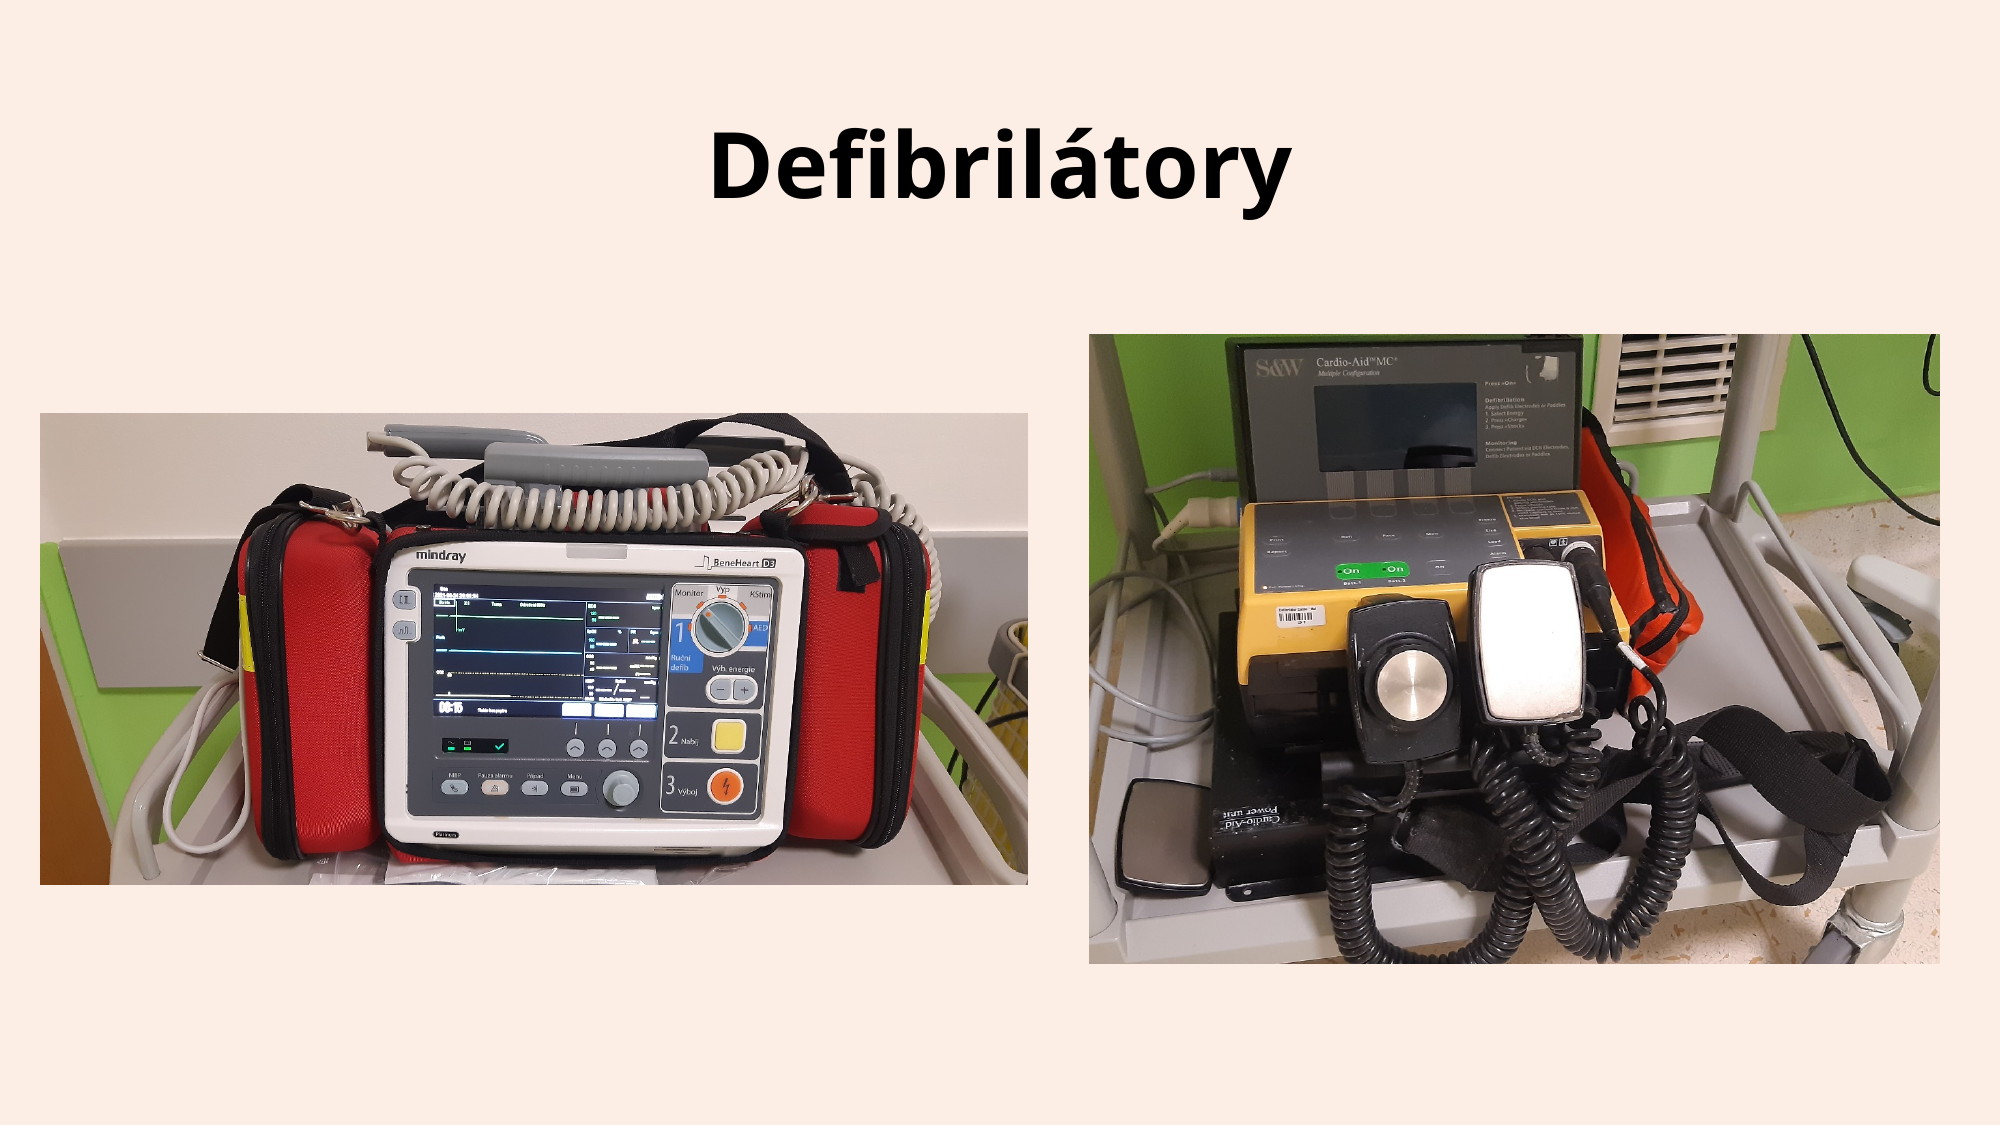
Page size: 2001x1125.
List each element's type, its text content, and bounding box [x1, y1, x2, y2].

title Defibrilátory [137, 59, 1863, 278]
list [1089, 334, 1940, 964]
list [40, 413, 1028, 885]
